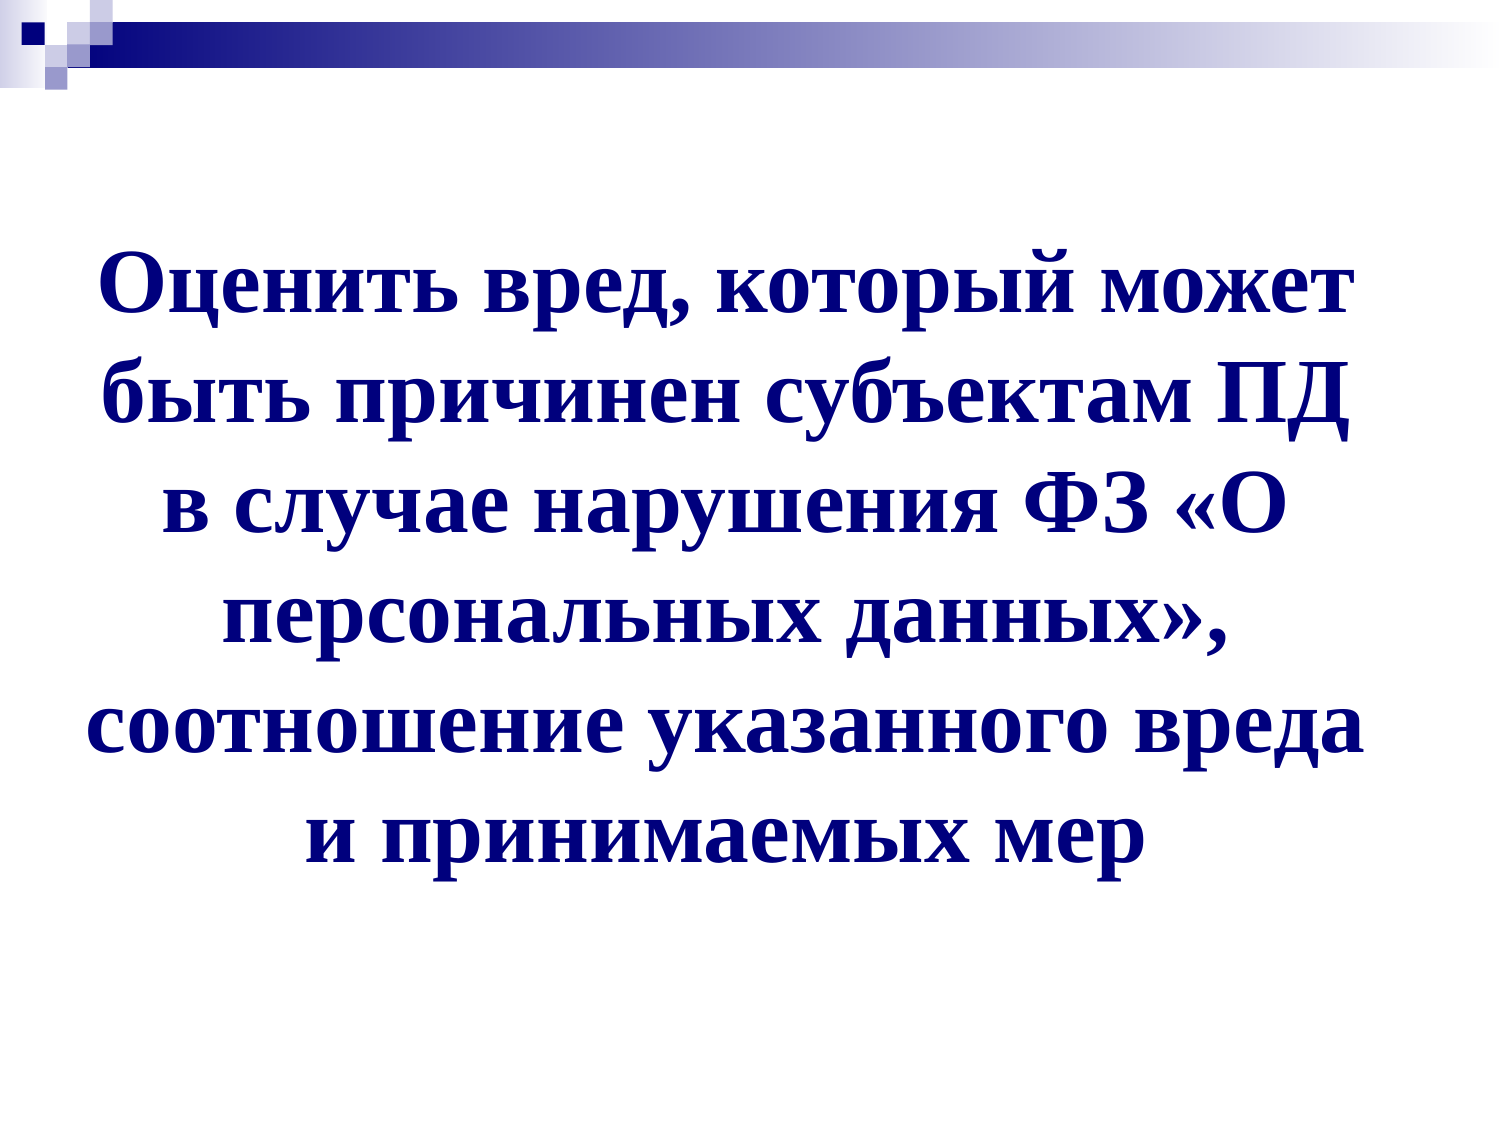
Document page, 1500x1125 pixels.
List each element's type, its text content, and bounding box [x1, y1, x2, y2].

title Оценить вред, который может быть причинен субъектам ПД в случае нарушения ФЗ «О персональных данных», соотношение указанного вреда и принимаемых мер [52, 77, 1400, 1024]
